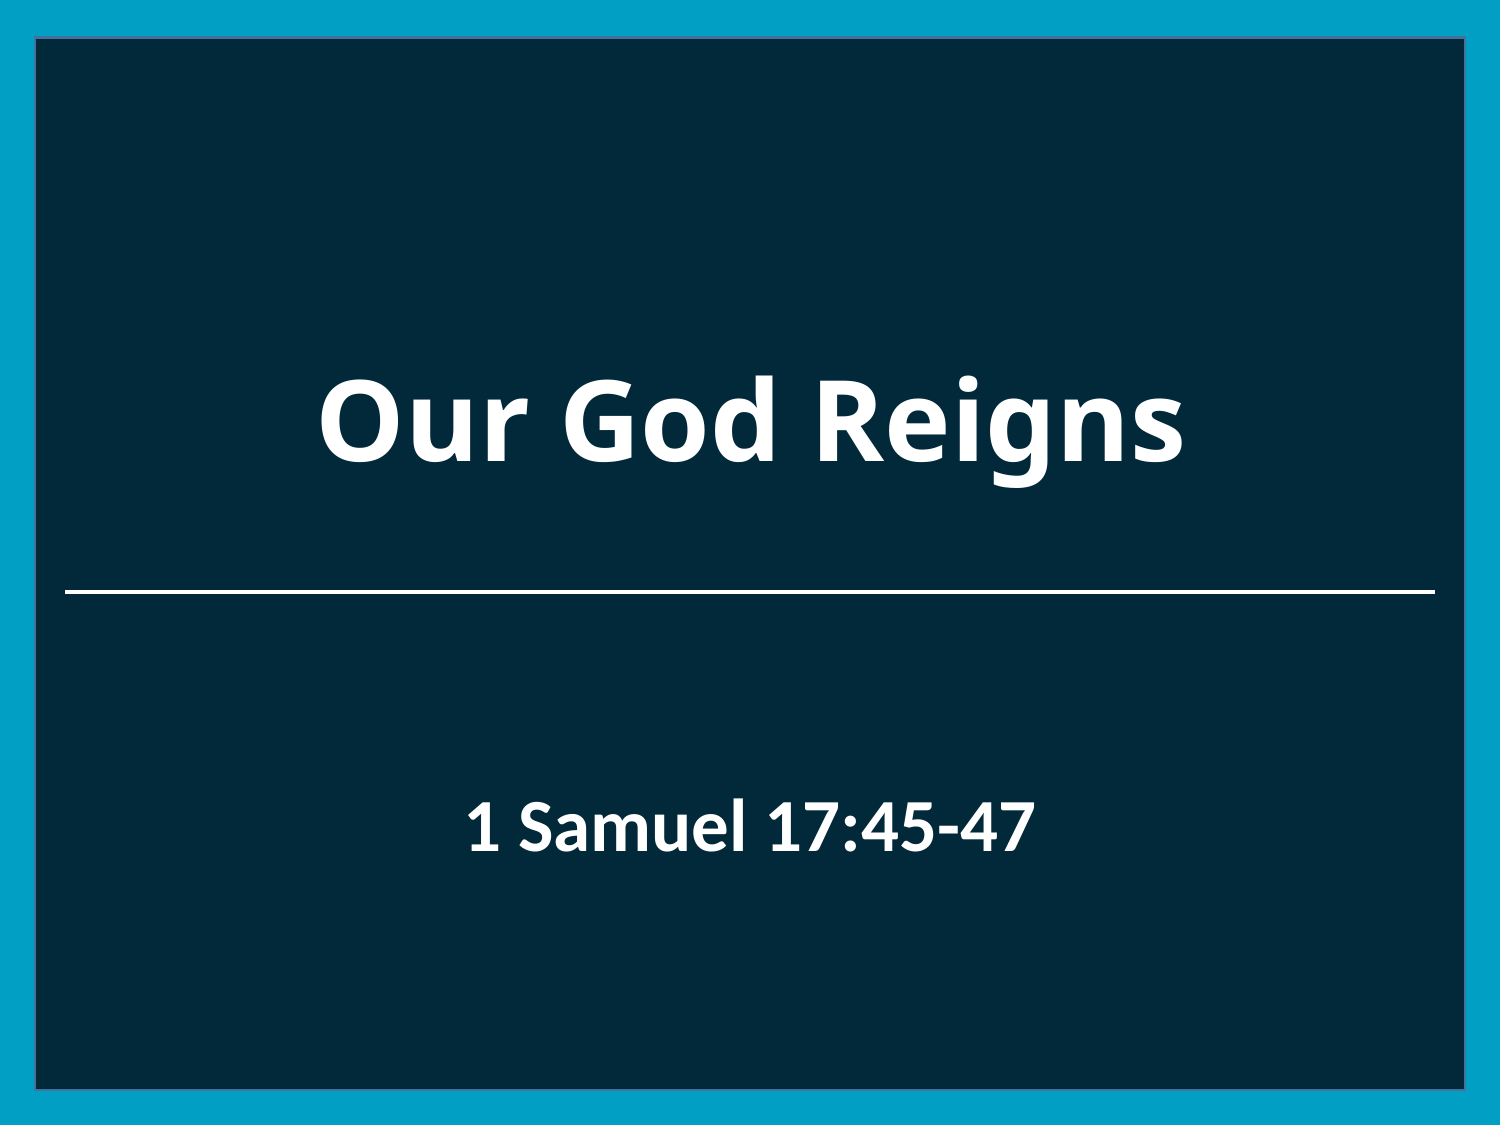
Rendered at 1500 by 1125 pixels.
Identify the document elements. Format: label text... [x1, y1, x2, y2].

title Our God Reigns [43, 350, 1461, 494]
subtitle 1 Samuel 17:45-47 [54, 668, 1446, 1067]
